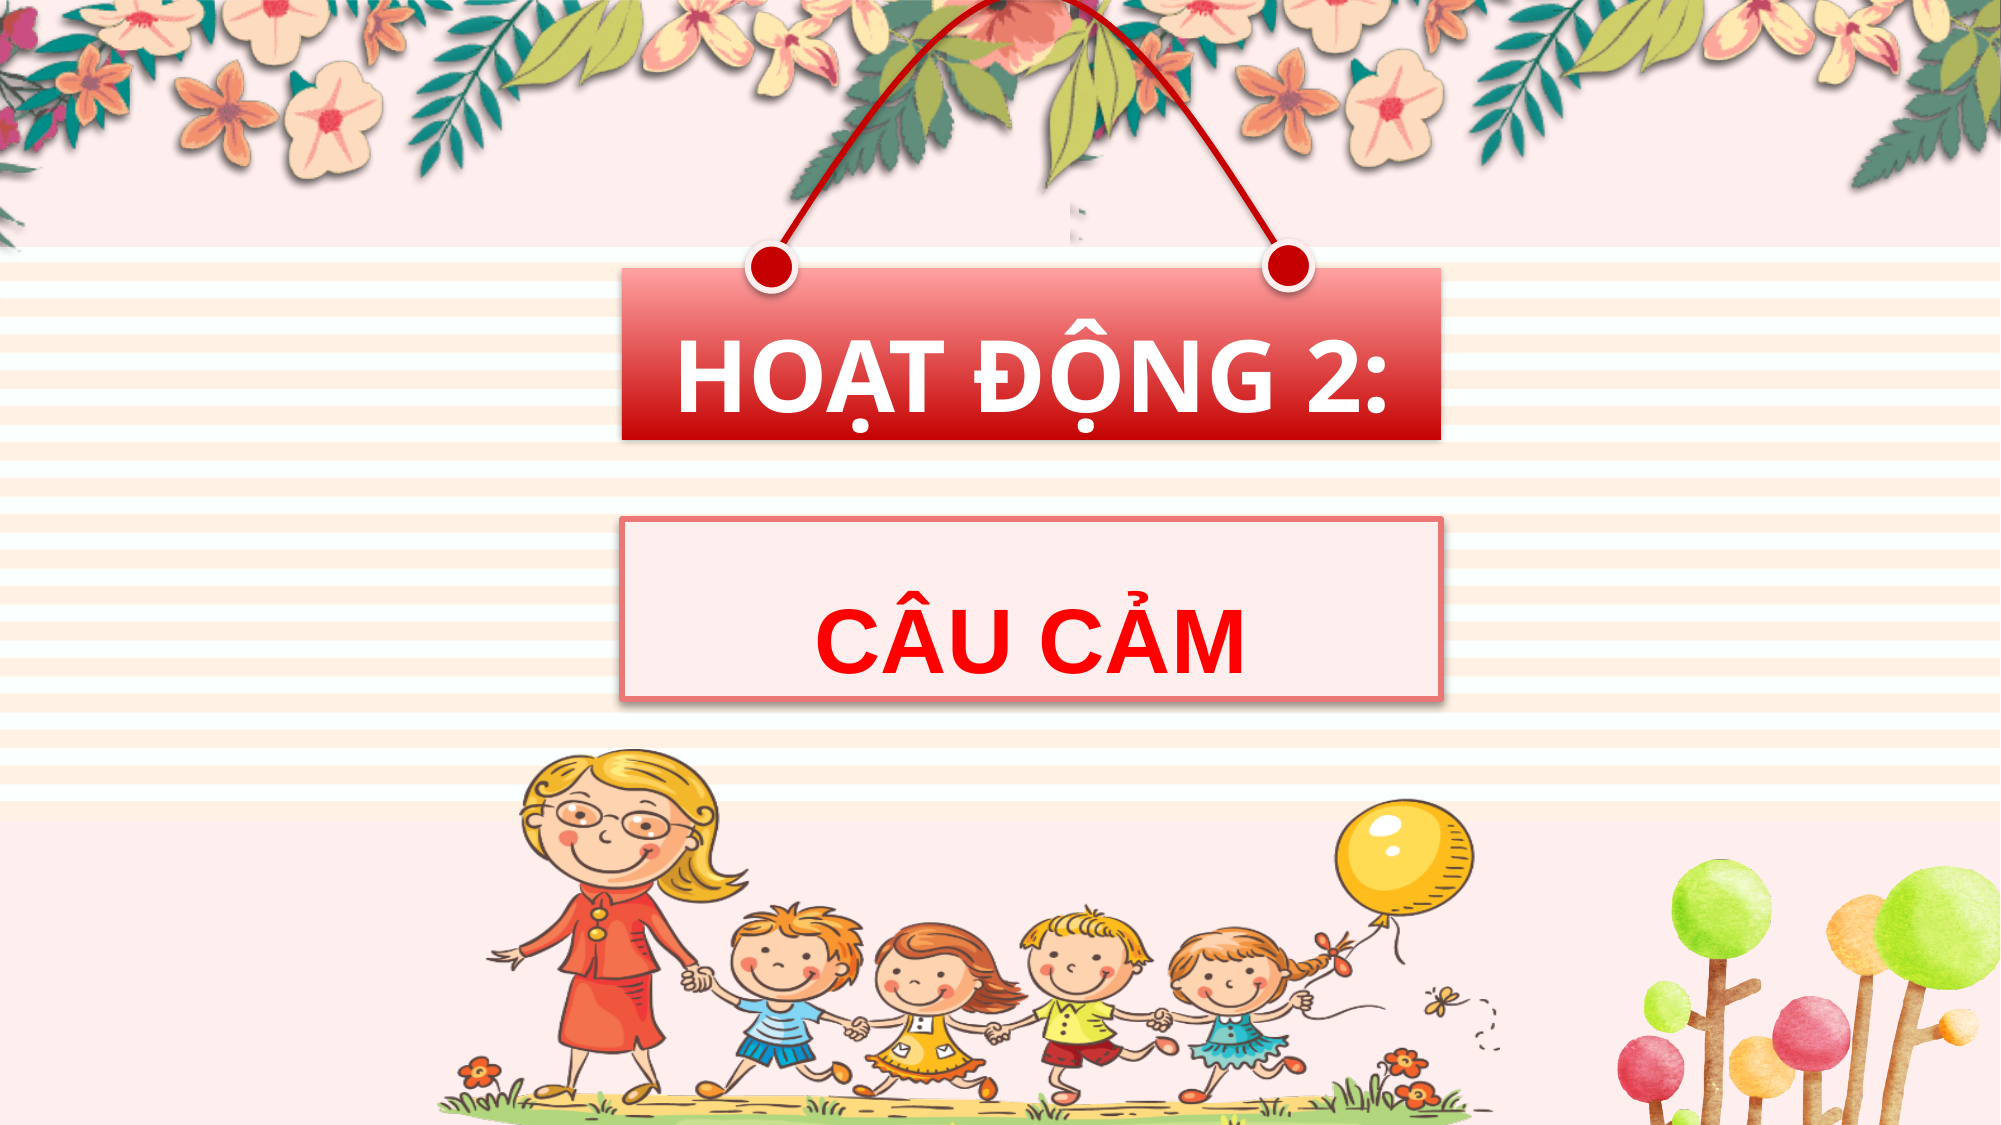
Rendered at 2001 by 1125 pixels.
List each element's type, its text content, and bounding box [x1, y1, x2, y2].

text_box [621, 0, 1442, 427]
picture [0, 0, 2001, 1125]
text_box CÂU CẢM [621, 519, 1441, 699]
